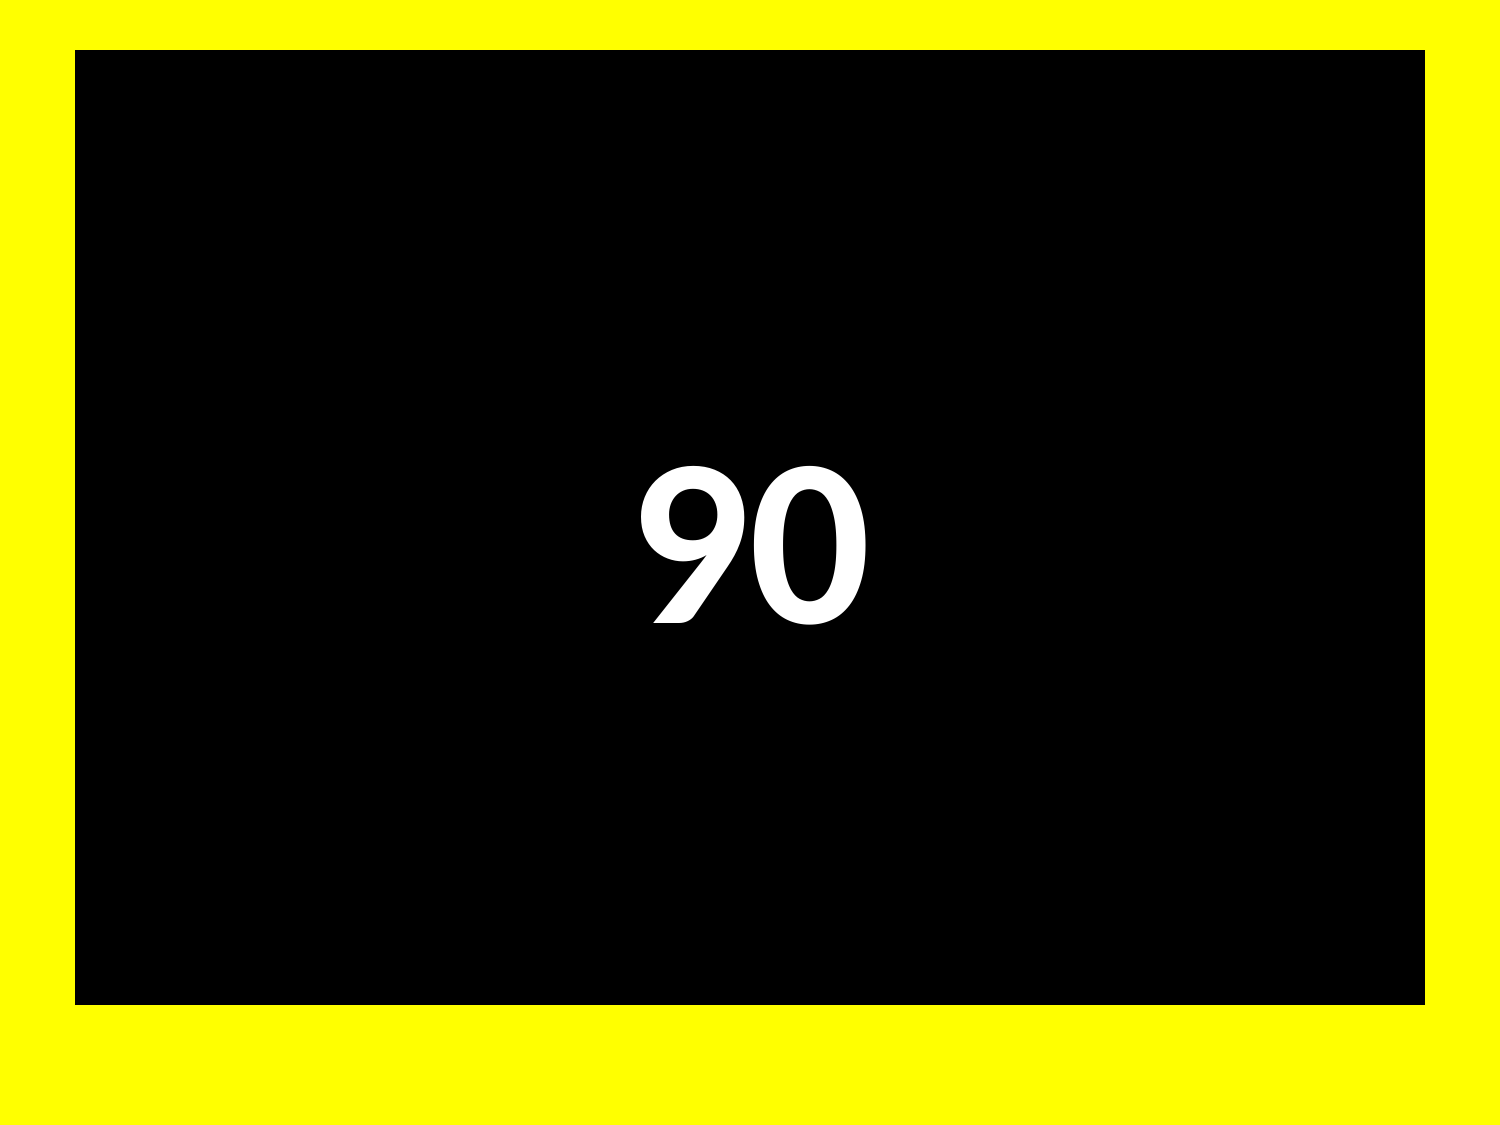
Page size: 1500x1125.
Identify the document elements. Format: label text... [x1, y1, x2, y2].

list 90 [75, 50, 1425, 1005]
